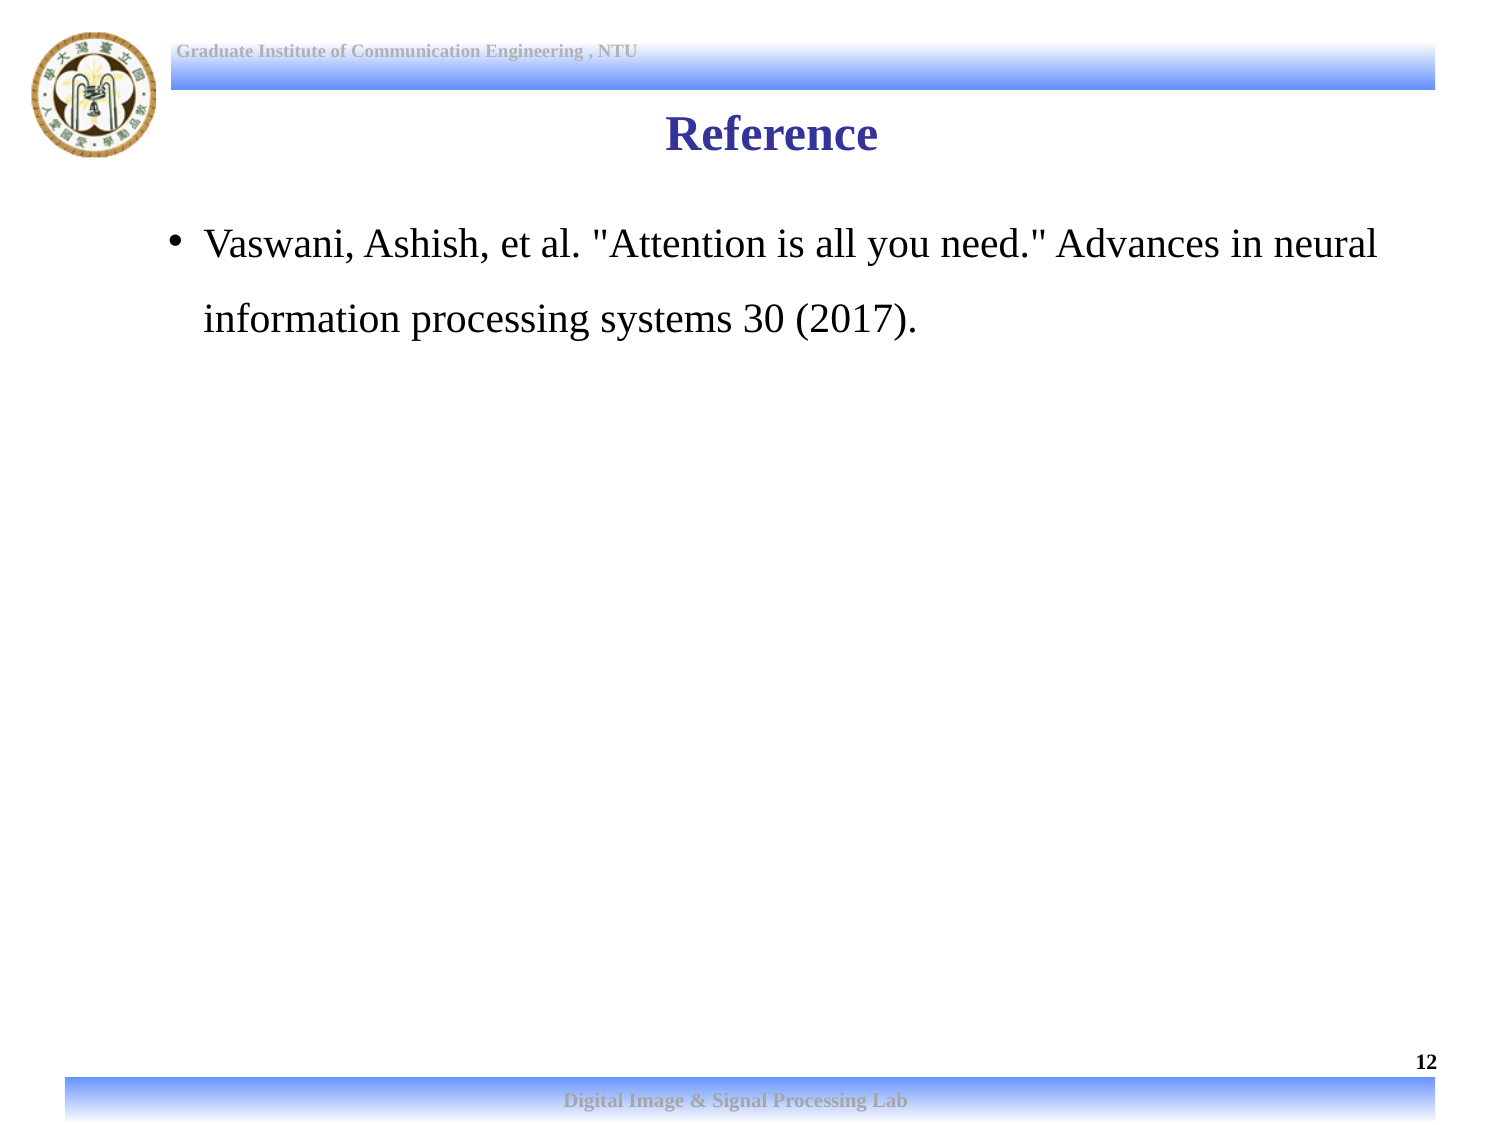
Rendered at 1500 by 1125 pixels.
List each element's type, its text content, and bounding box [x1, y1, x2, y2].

slide_number 12 [1102, 1040, 1453, 1085]
list Vaswani, Ashish, et al. "Attention is all you need." Advances in neural information processing systems 30 (2017). [96, 182, 1447, 1077]
picture [29, 30, 160, 160]
text_box Digital Image & Signal Processing Lab [548, 1078, 924, 1119]
title Reference [96, 78, 1447, 182]
